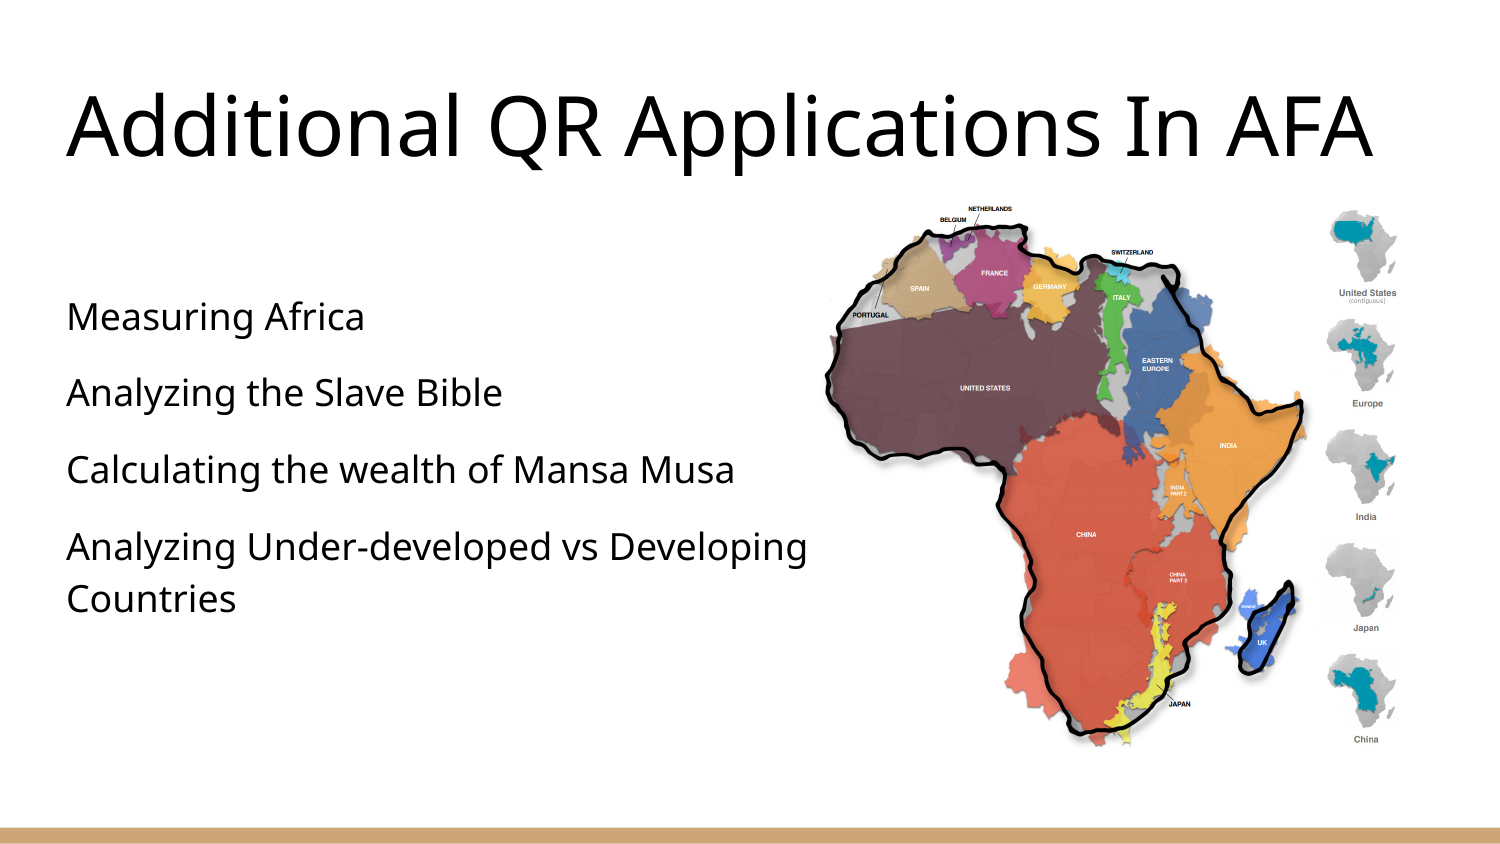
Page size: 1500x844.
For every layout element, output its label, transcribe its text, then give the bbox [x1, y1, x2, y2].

picture [818, 200, 1407, 752]
list Measuring Africa Analyzing the Slave Bible Calculating the wealth of Mansa Musa Analyzing Under-developed vs Developing Countries [51, 200, 817, 752]
title Additional QR Applications In AFA [51, 51, 1449, 189]
